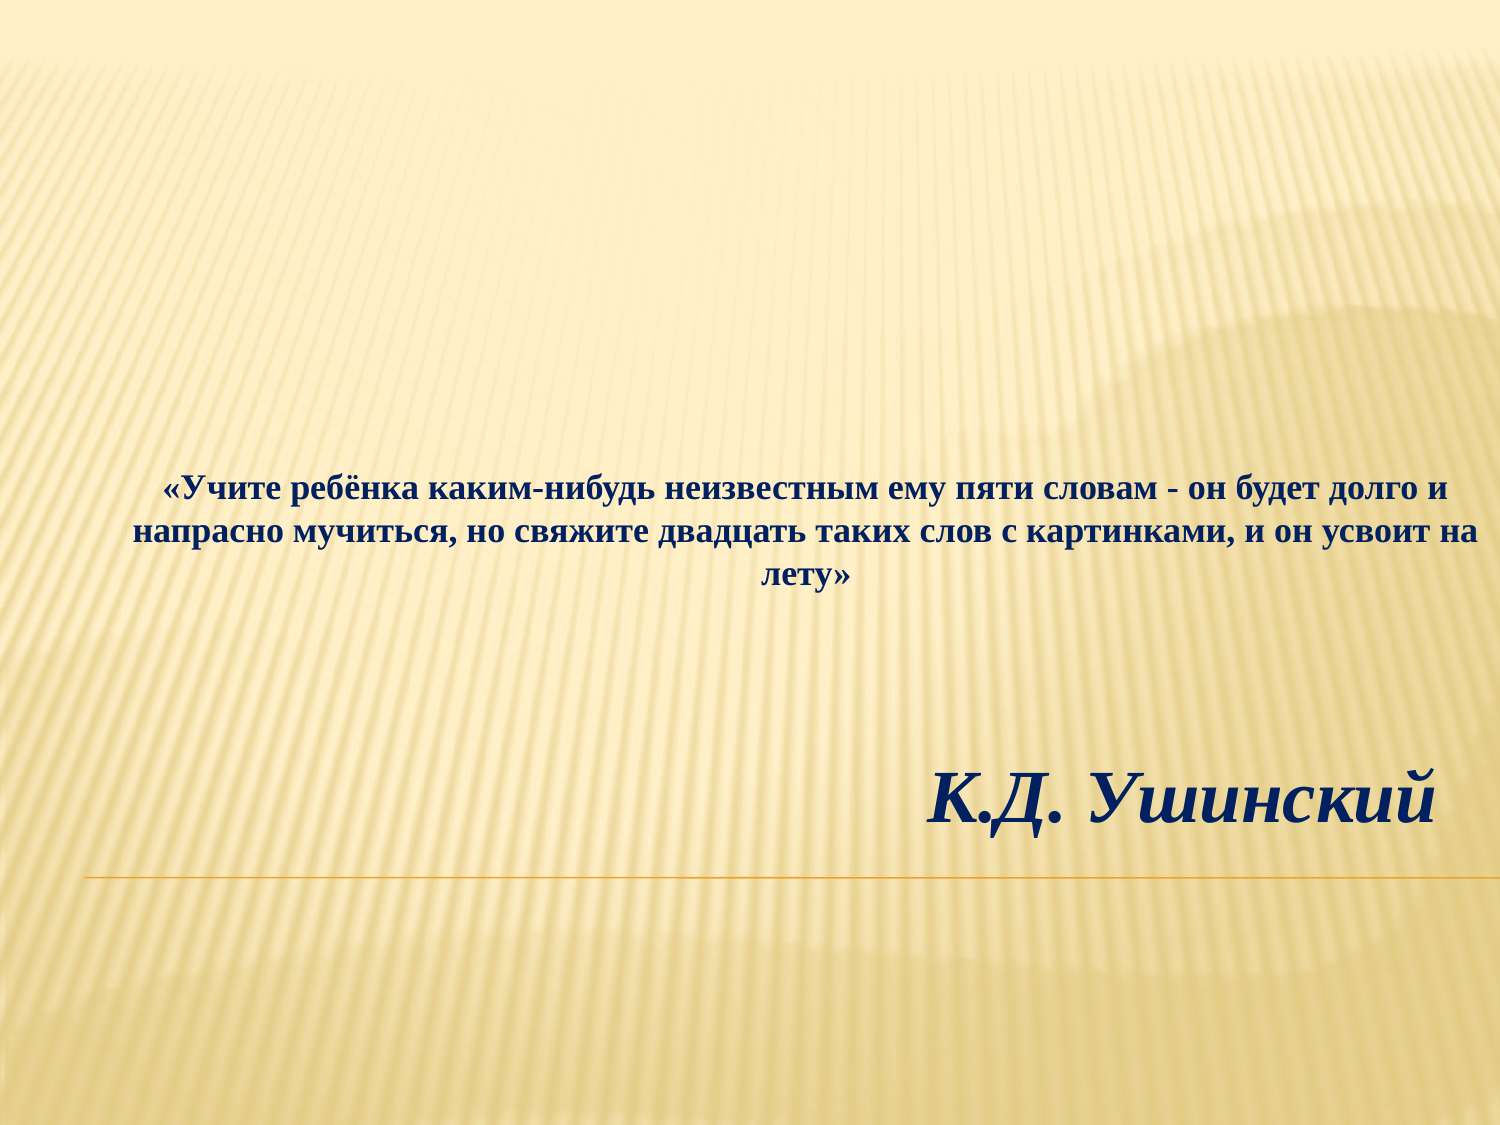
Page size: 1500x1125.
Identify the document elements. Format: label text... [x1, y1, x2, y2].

title К.Д. Ушинский [64, 739, 1453, 941]
subtitle «Учите ребёнка каким-нибудь неизвестным ему пяти словам - он будет долго и напрасно мучиться, но свяжите двадцать таких слов с картинками, и он усвоит на лету» [112, 456, 1500, 607]
